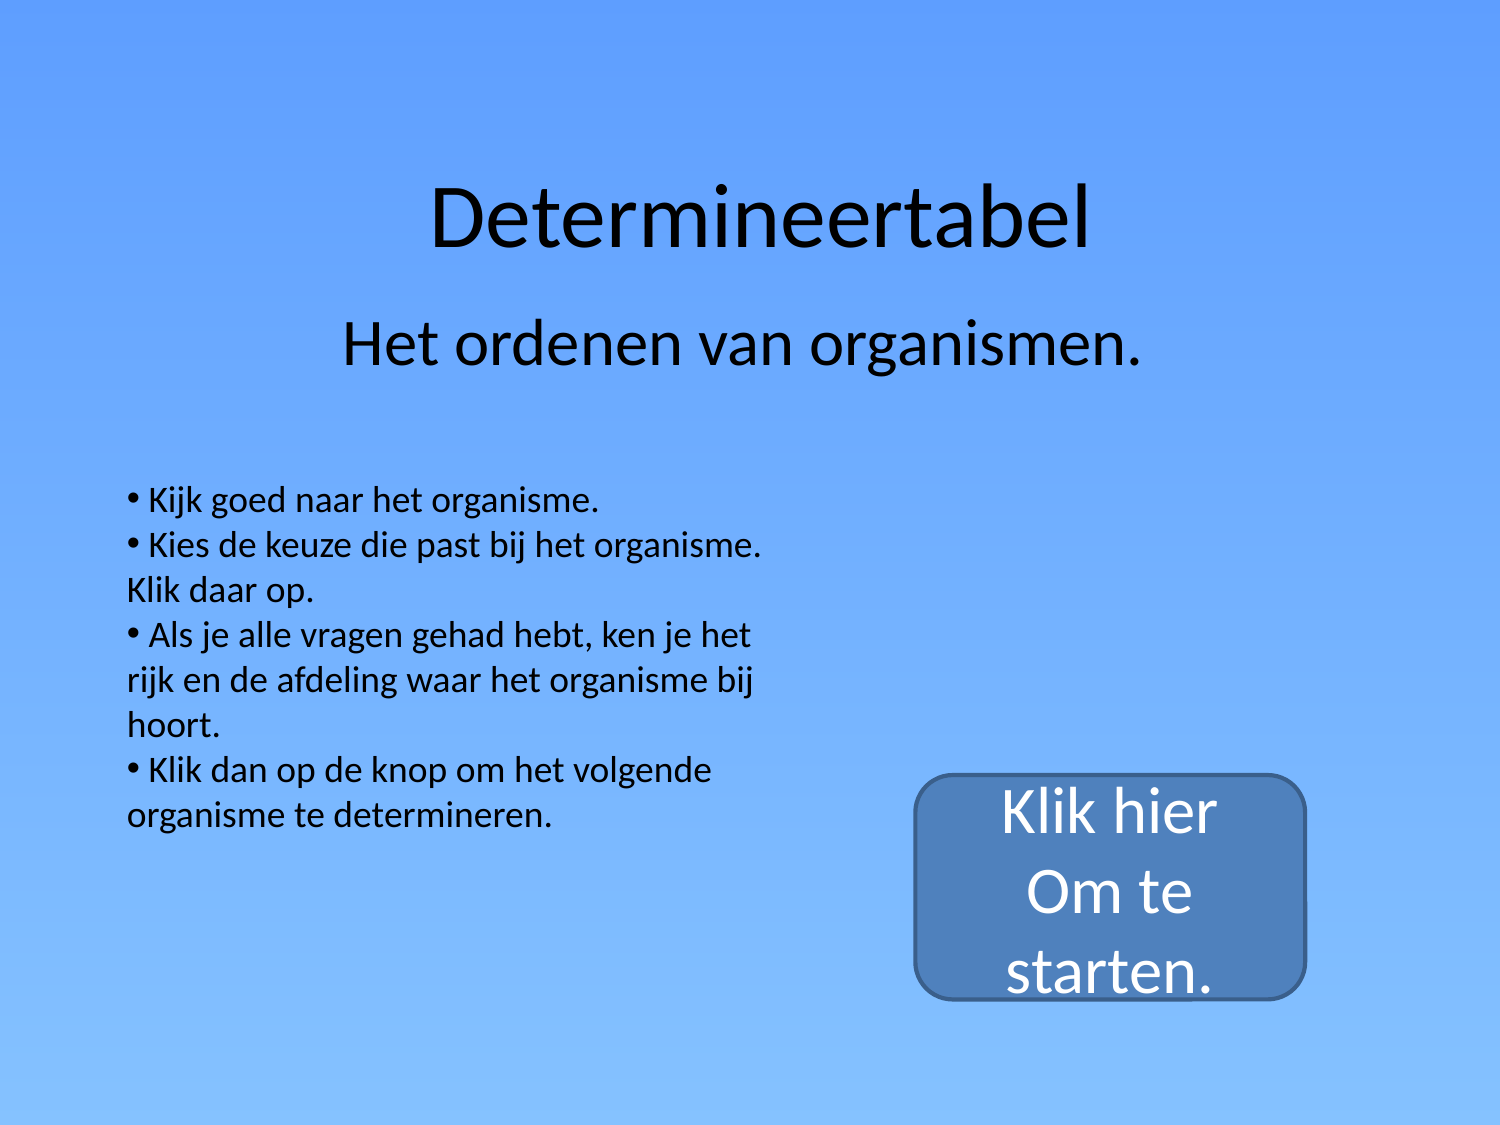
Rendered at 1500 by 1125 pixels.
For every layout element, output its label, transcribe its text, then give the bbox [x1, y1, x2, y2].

text_box Klik hier Om te starten. [913, 772, 1308, 1002]
title Determineertabel [123, 90, 1399, 332]
text_box Kijk goed naar het organisme. Kies de keuze die past bij het organisme. Klik daar op. Als je alle vragen gehad hebt, ken je het rijk en de afdeling waar het organisme bij hoort. Klik dan op de knop om het volgende organisme te determineren. [112, 467, 809, 978]
subtitle Het ordenen van organismen. [218, 290, 1269, 457]
